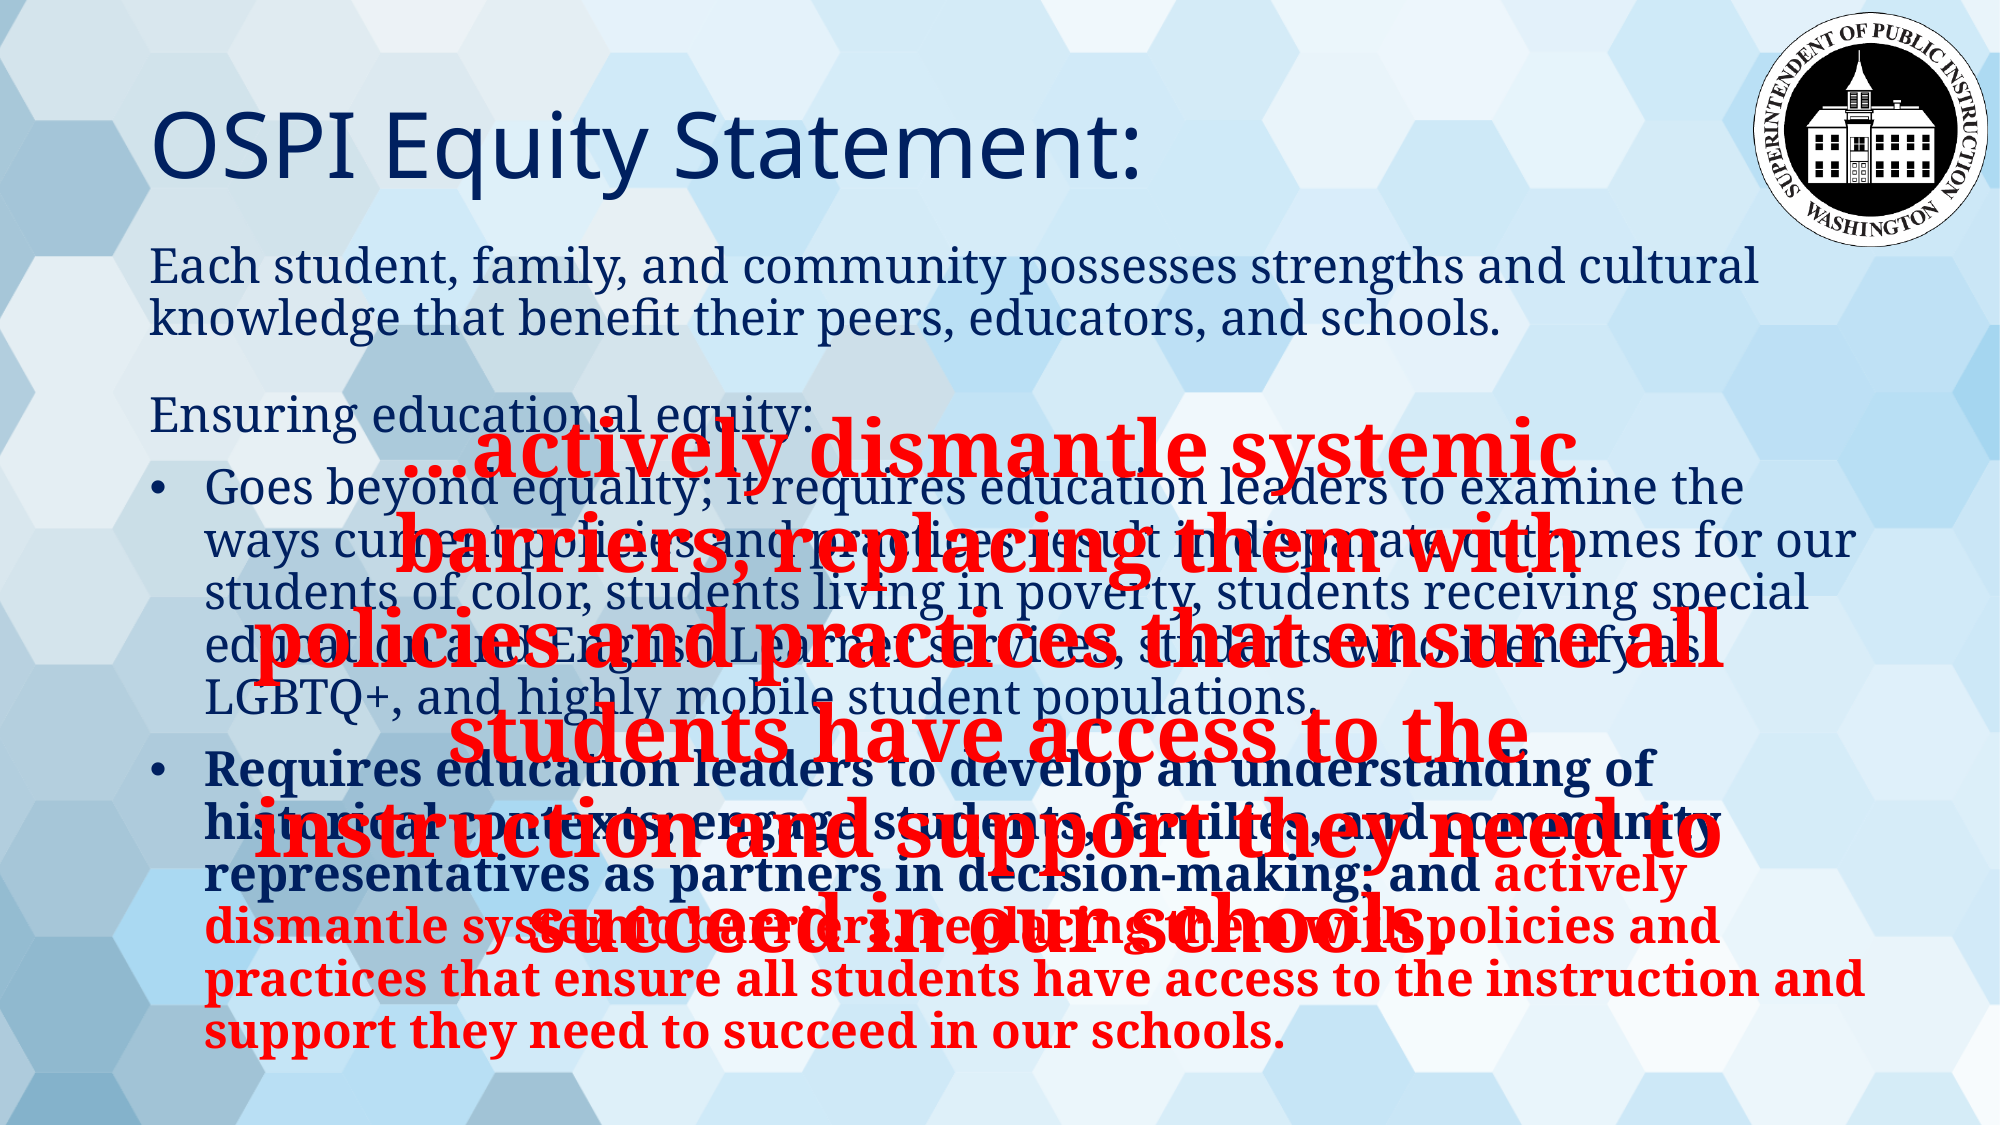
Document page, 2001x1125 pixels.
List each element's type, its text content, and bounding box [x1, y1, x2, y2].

picture [0, 0, 2000, 1125]
text_box …actively dismantle systemic barriers, replacing them with policies and practices that ensure all students have access to the instruction and support they need to succeed in our schools. [219, 390, 1761, 976]
text_box Each student, family, and community possesses strengths and cultural knowledge that benefit their peers, educators, and schools. Ensuring educational equity: Goes beyond equality; it requires education leaders to examine the ways current policies and practices result in disparate outcomes for our students of color, students living in poverty, students receiving special education and English Learner services, students who identify as LGBTQ+, and highly mobile student populations. Requires education leaders to develop an understanding of historical contexts; engage students, families, and community representatives as partners in decision-making; and actively dismantle systemic barriers, replacing them with policies and practices that ensure all students have access to the instruction and support they need to succeed in our schools. [134, 234, 1889, 1072]
text_box OSPI Equity Statement: [134, 76, 1635, 207]
